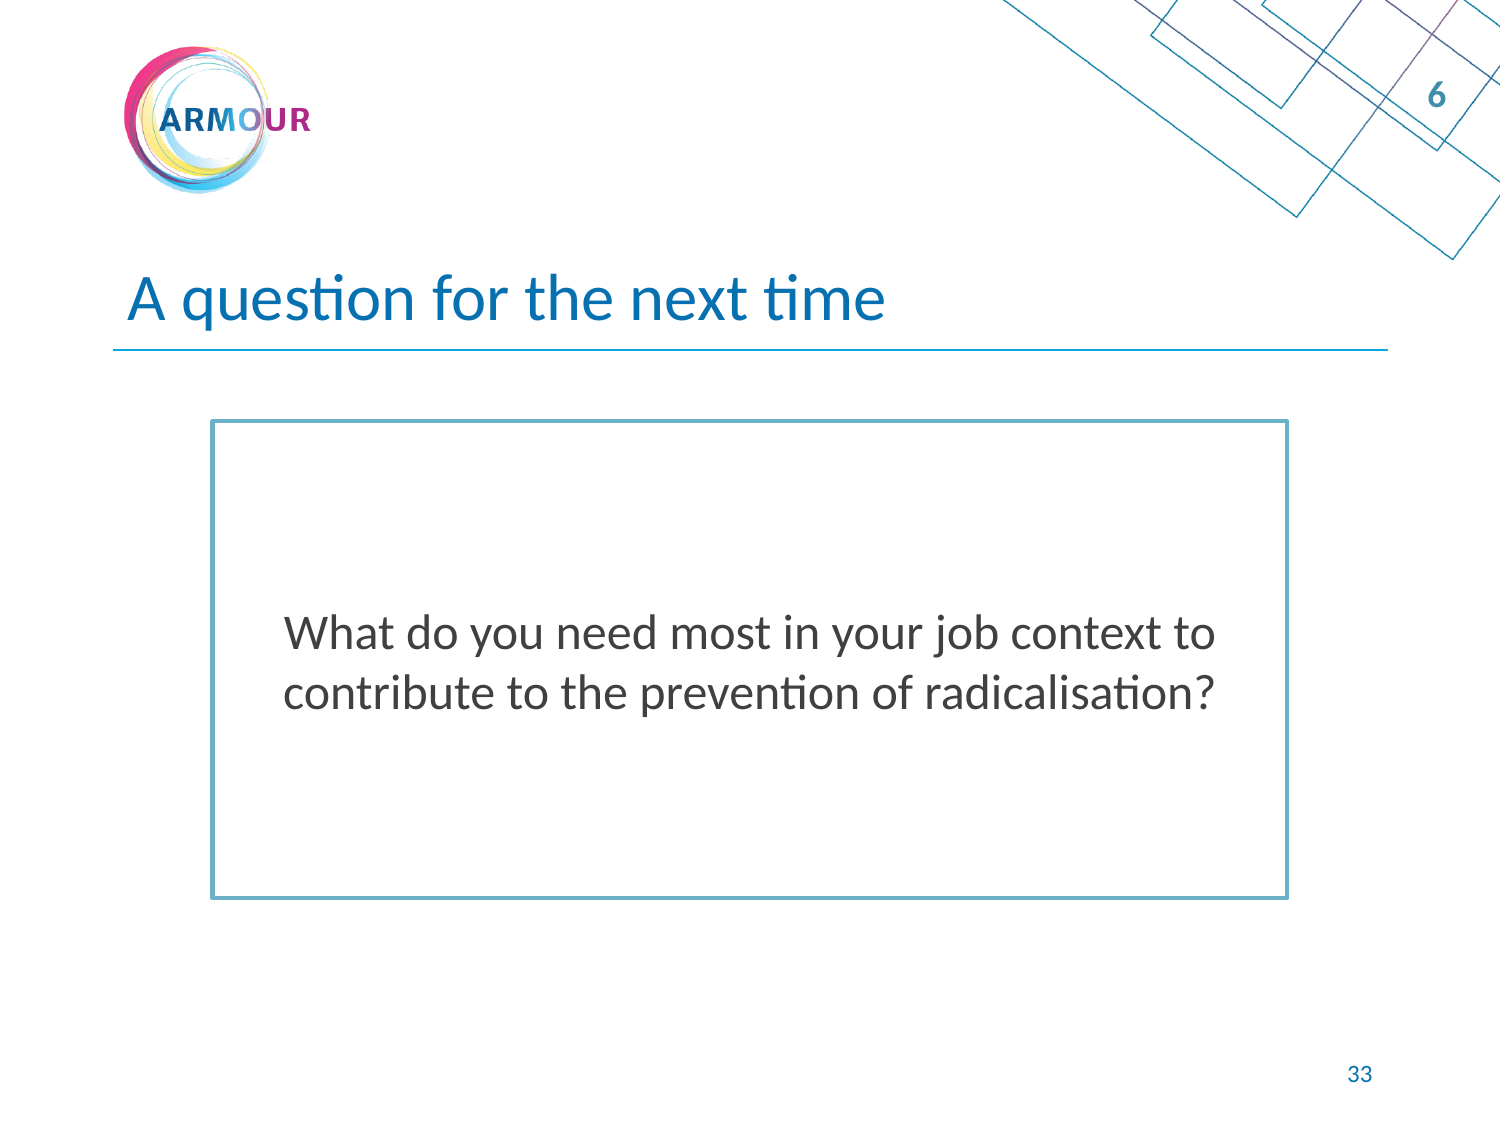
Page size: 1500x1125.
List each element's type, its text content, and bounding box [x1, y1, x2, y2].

picture [112, 39, 323, 200]
title А question for the next time [112, 237, 1388, 350]
slide_number 32 [1074, 1042, 1388, 1103]
list What do you need most in your job context to contribute to the prevention of radicalisation? [210, 419, 1289, 900]
text_box 6 [1412, 62, 1462, 123]
picture [912, 0, 1500, 316]
